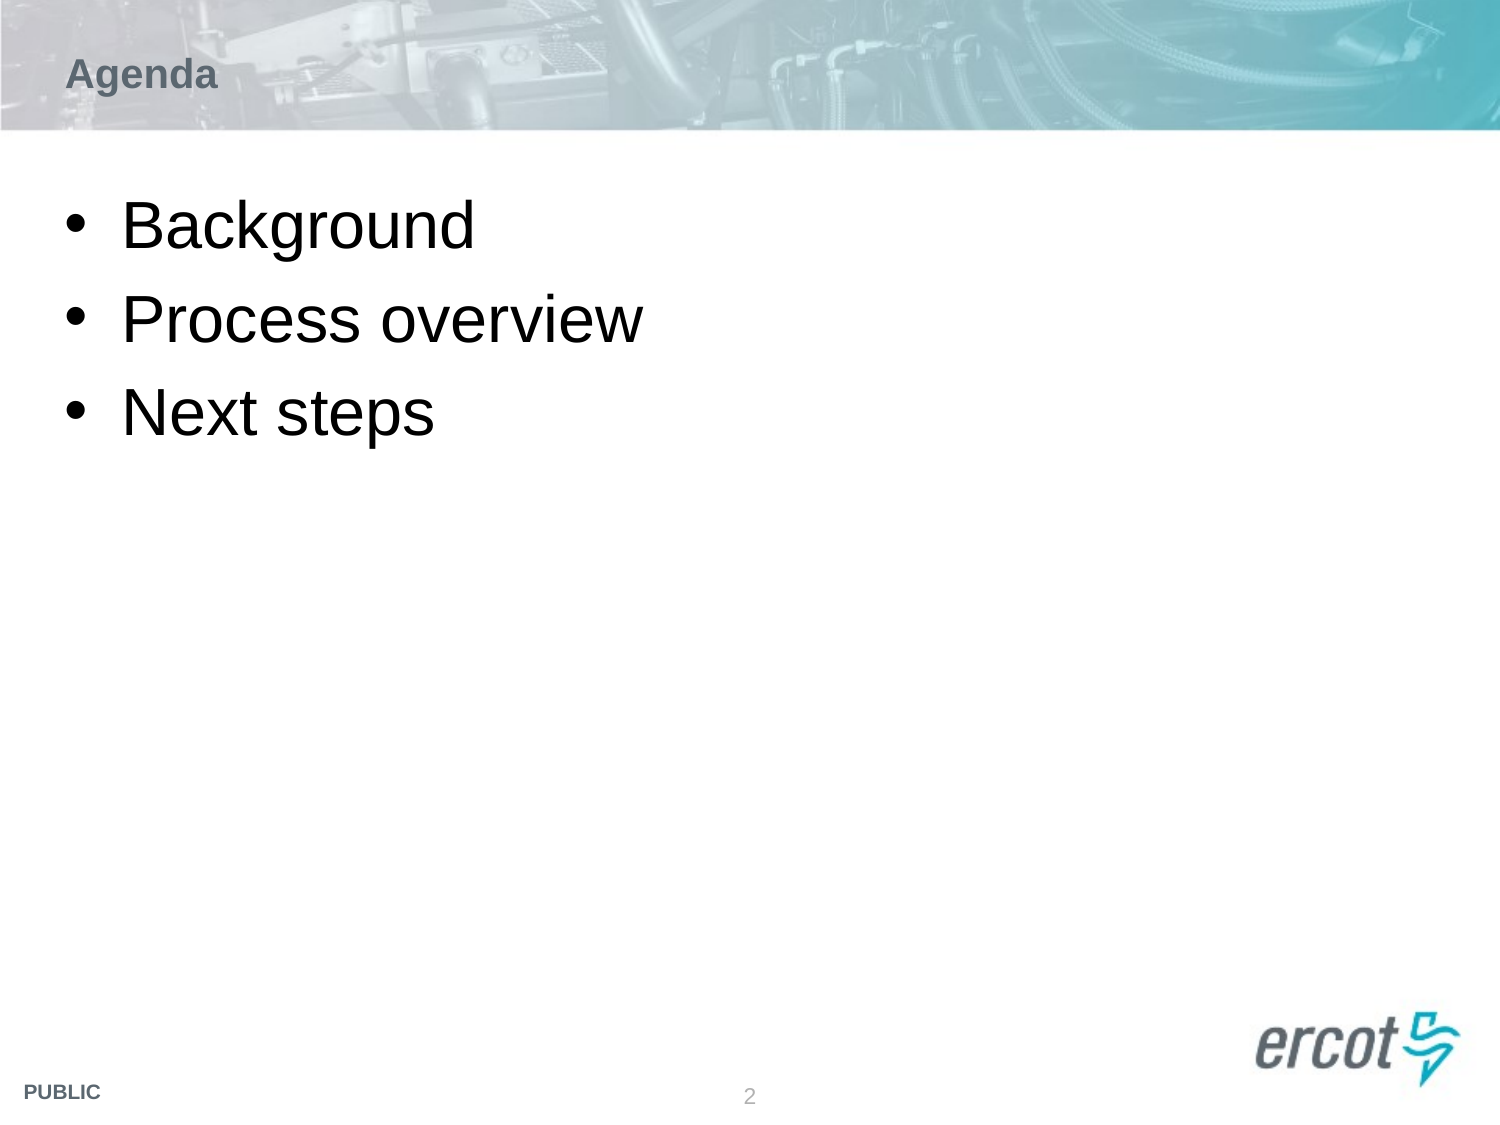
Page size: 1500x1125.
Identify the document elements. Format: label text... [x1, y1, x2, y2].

slide_number 2 [712, 1077, 788, 1113]
title Agenda [50, 39, 1425, 125]
picture [0, 0, 1500, 1125]
list Background Process overview Next steps [50, 174, 1450, 972]
